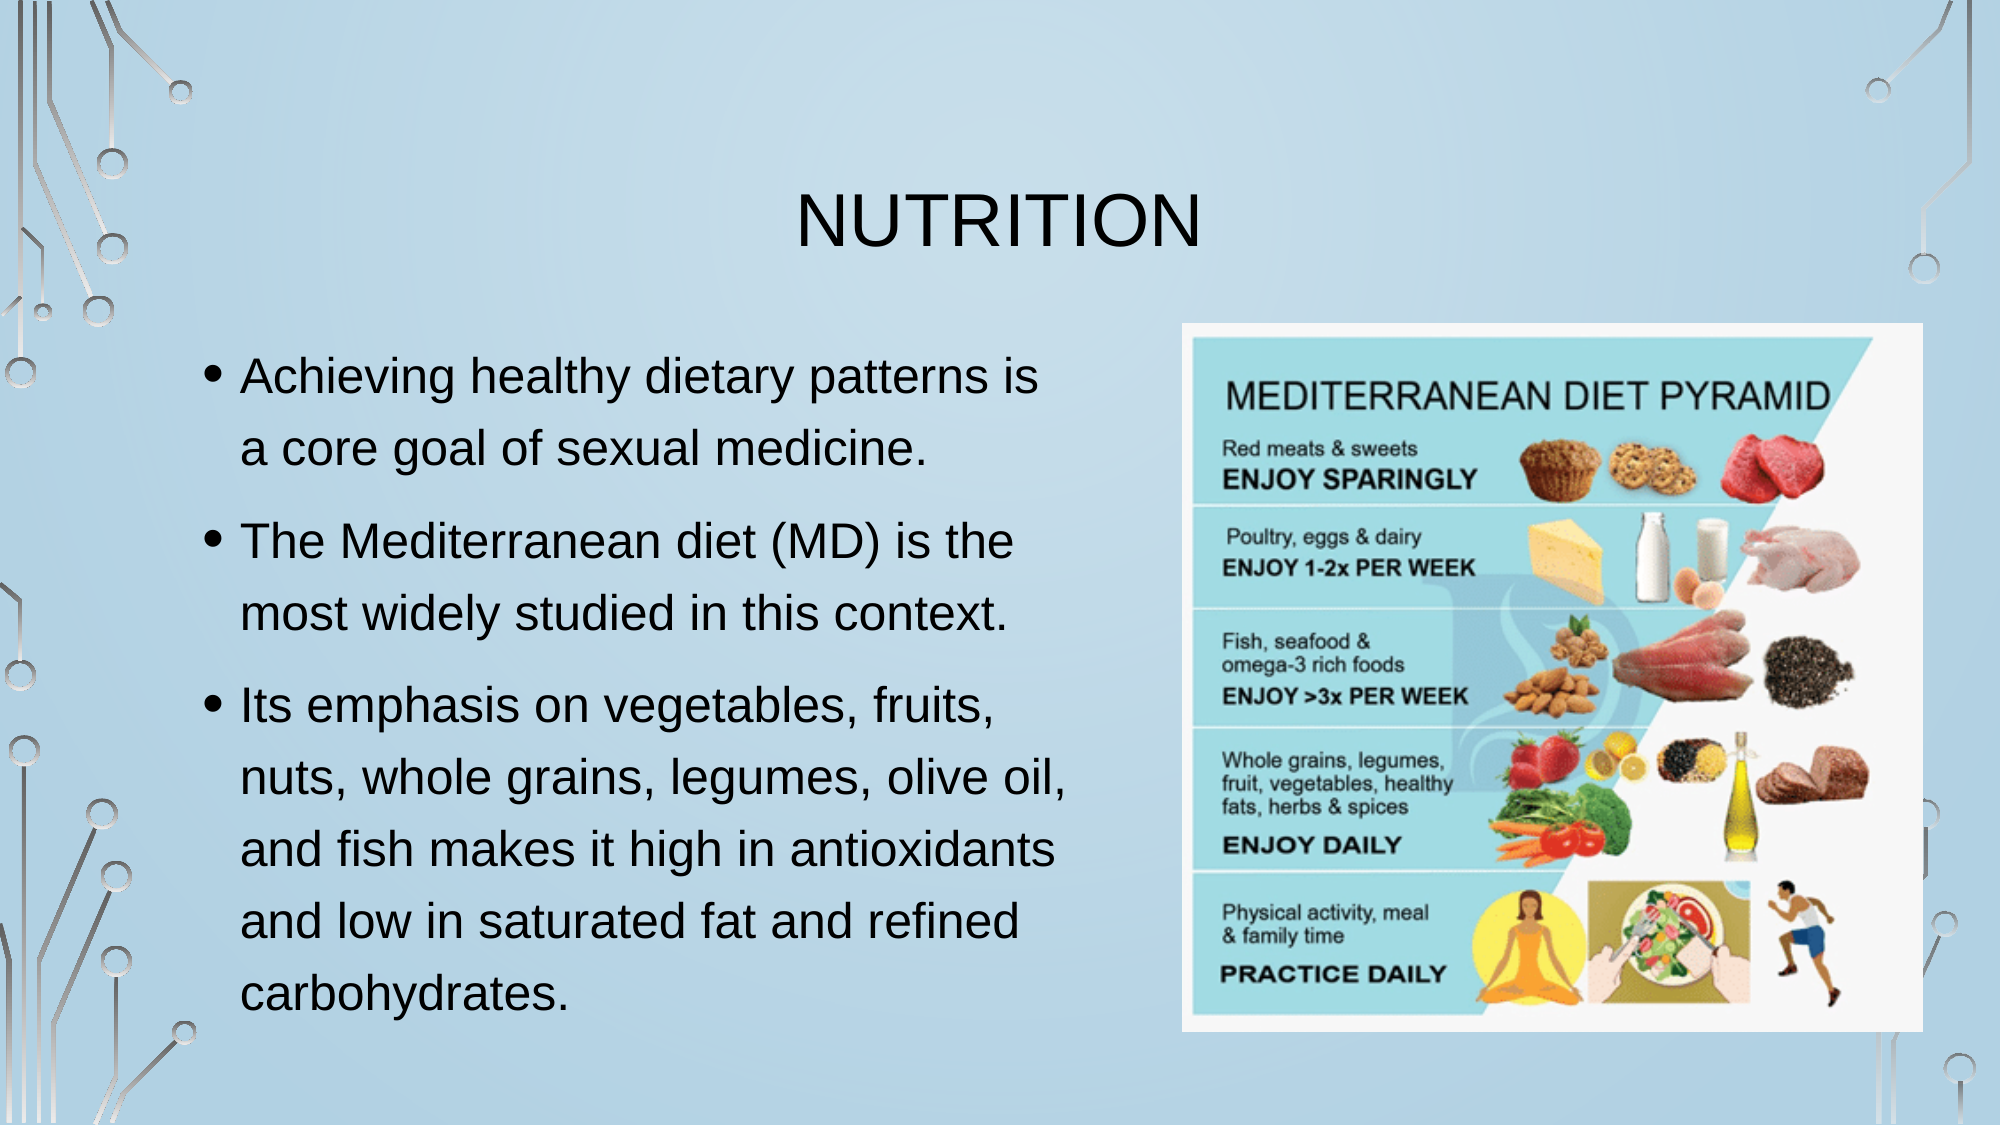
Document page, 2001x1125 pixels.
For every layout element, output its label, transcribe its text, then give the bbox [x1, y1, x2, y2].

picture [1182, 323, 1923, 1032]
title Nutrition [187, 101, 1813, 344]
list Achieving healthy dietary patterns is a core goal of sexual medicine. The Mediterranean diet (MD) is the most widely studied in this context. Its emphasis on vegetables, fruits, nuts, whole grains, legumes, olive oil, and fish makes it high in antioxidants and low in saturated fat and refined carbohydrates. [187, 323, 1097, 1071]
